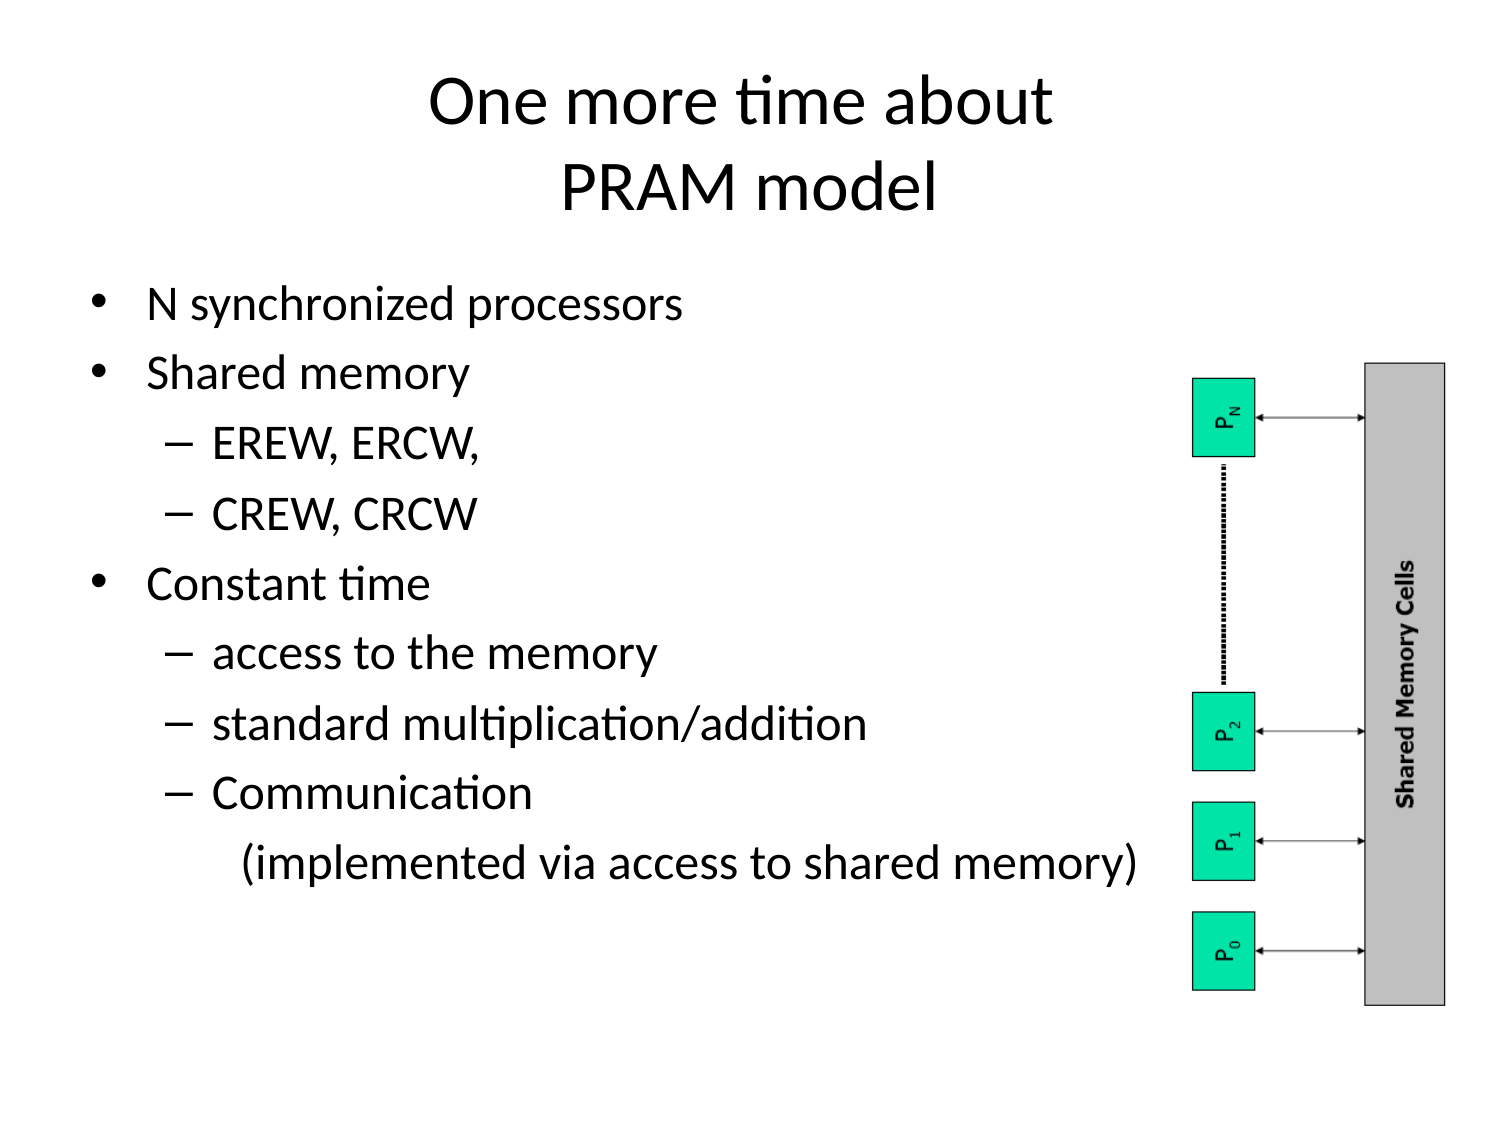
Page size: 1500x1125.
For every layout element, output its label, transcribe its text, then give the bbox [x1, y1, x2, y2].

title One more time about PRAM model [75, 45, 1425, 233]
picture [1171, 351, 1457, 1020]
list N synchronized processors Shared memory EREW, ERCW, CREW, CRCW Constant time access to the memory standard multiplication/addition Communication (implemented via access to shared memory) [75, 262, 1425, 1005]
